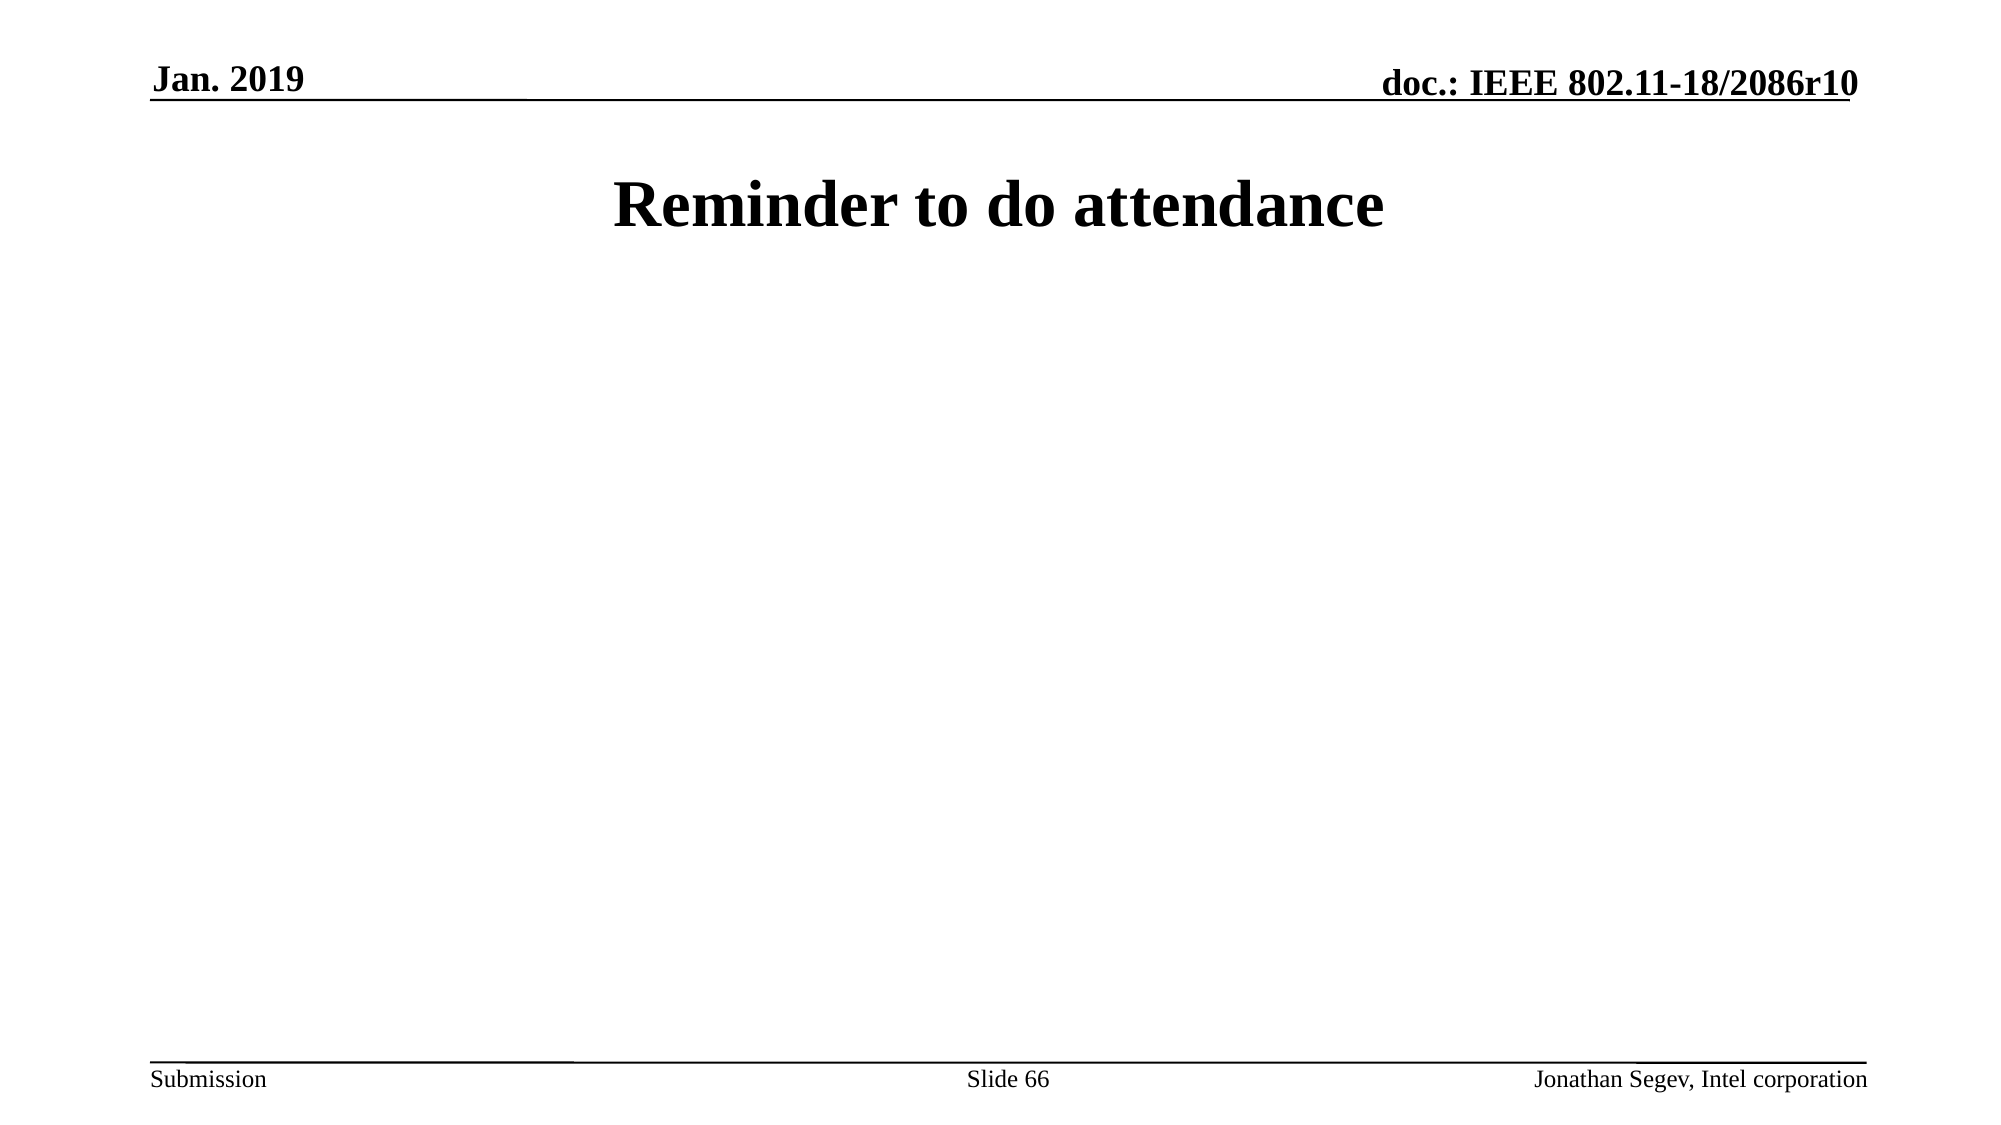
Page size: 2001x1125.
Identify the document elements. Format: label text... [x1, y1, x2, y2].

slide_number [152, 54, 563, 100]
footer Jonathan Segev, Intel corporation [1171, 1061, 1869, 1093]
slide_number Slide 66 [950, 1061, 1067, 1123]
title Reminder to do attendance [149, 112, 1850, 288]
